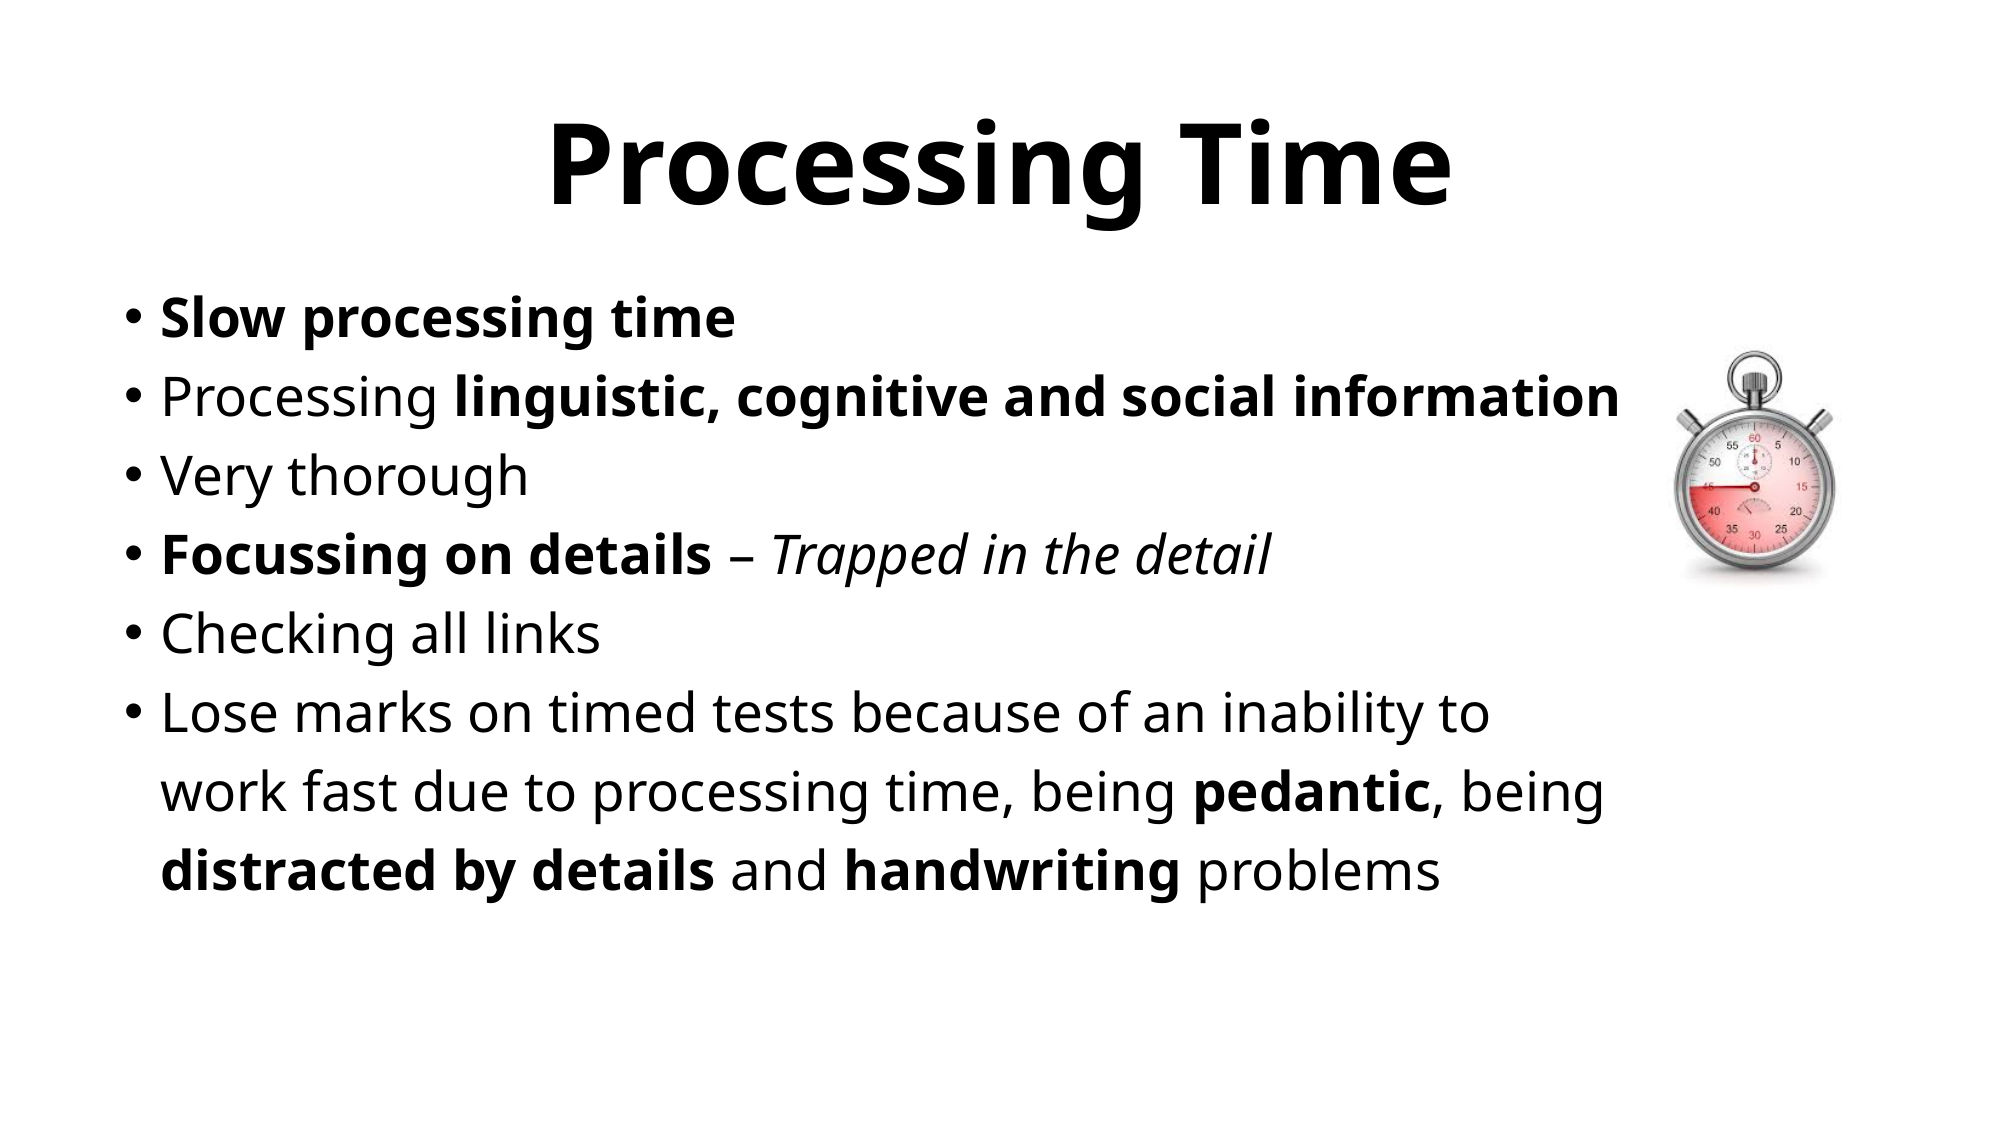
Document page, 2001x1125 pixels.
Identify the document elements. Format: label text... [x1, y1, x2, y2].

picture [1617, 335, 1892, 609]
title Processing Time [137, 59, 1863, 278]
list Slow processing time Processing linguistic, cognitive and social information Very thorough Focussing on details – Trapped in the detail Checking all links Lose marks on timed tests because of an inability to work fast due to processing time, being pedantic, being distracted by details and handwriting problems [109, 262, 1647, 1043]
